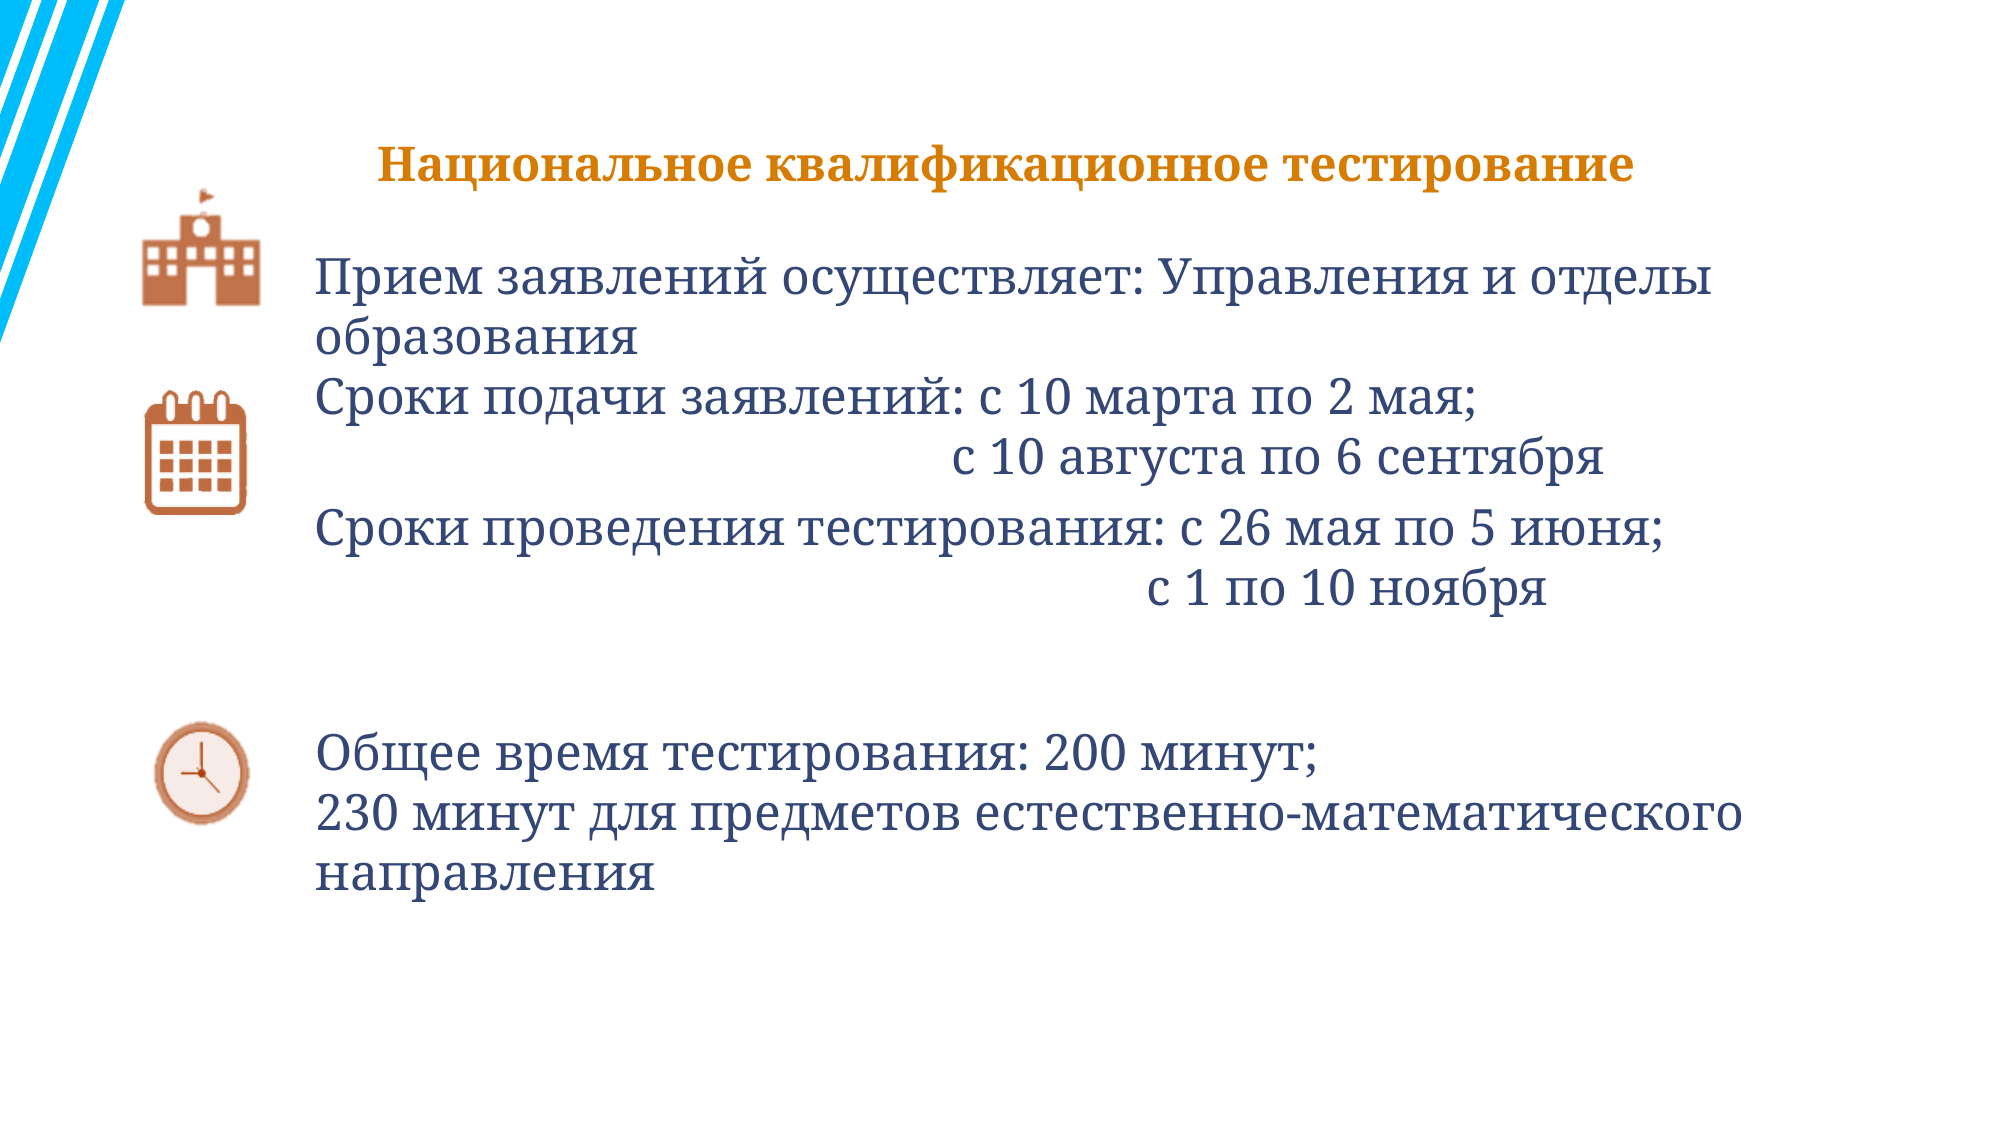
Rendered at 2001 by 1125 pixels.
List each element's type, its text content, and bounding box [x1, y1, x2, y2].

text_box Общее время тестирования: 200 минут; 230 минут для предметов естественно-математического направления [300, 713, 1925, 909]
list Национальное квалификационное тестирование [62, 85, 1952, 200]
picture [138, 390, 253, 515]
text_box Сроки проведения тестирования: с 26 мая по 5 июня; с 1 по 10 ноября 60% [299, 487, 1838, 693]
text_box Сроки подачи заявлений: с 10 марта по 2 мая; с 10 августа по 6 сентября [299, 357, 1720, 493]
picture [122, 712, 284, 857]
picture [117, 177, 285, 328]
text_box Прием заявлений осуществляет: Управления и отделы образования [299, 237, 1962, 373]
